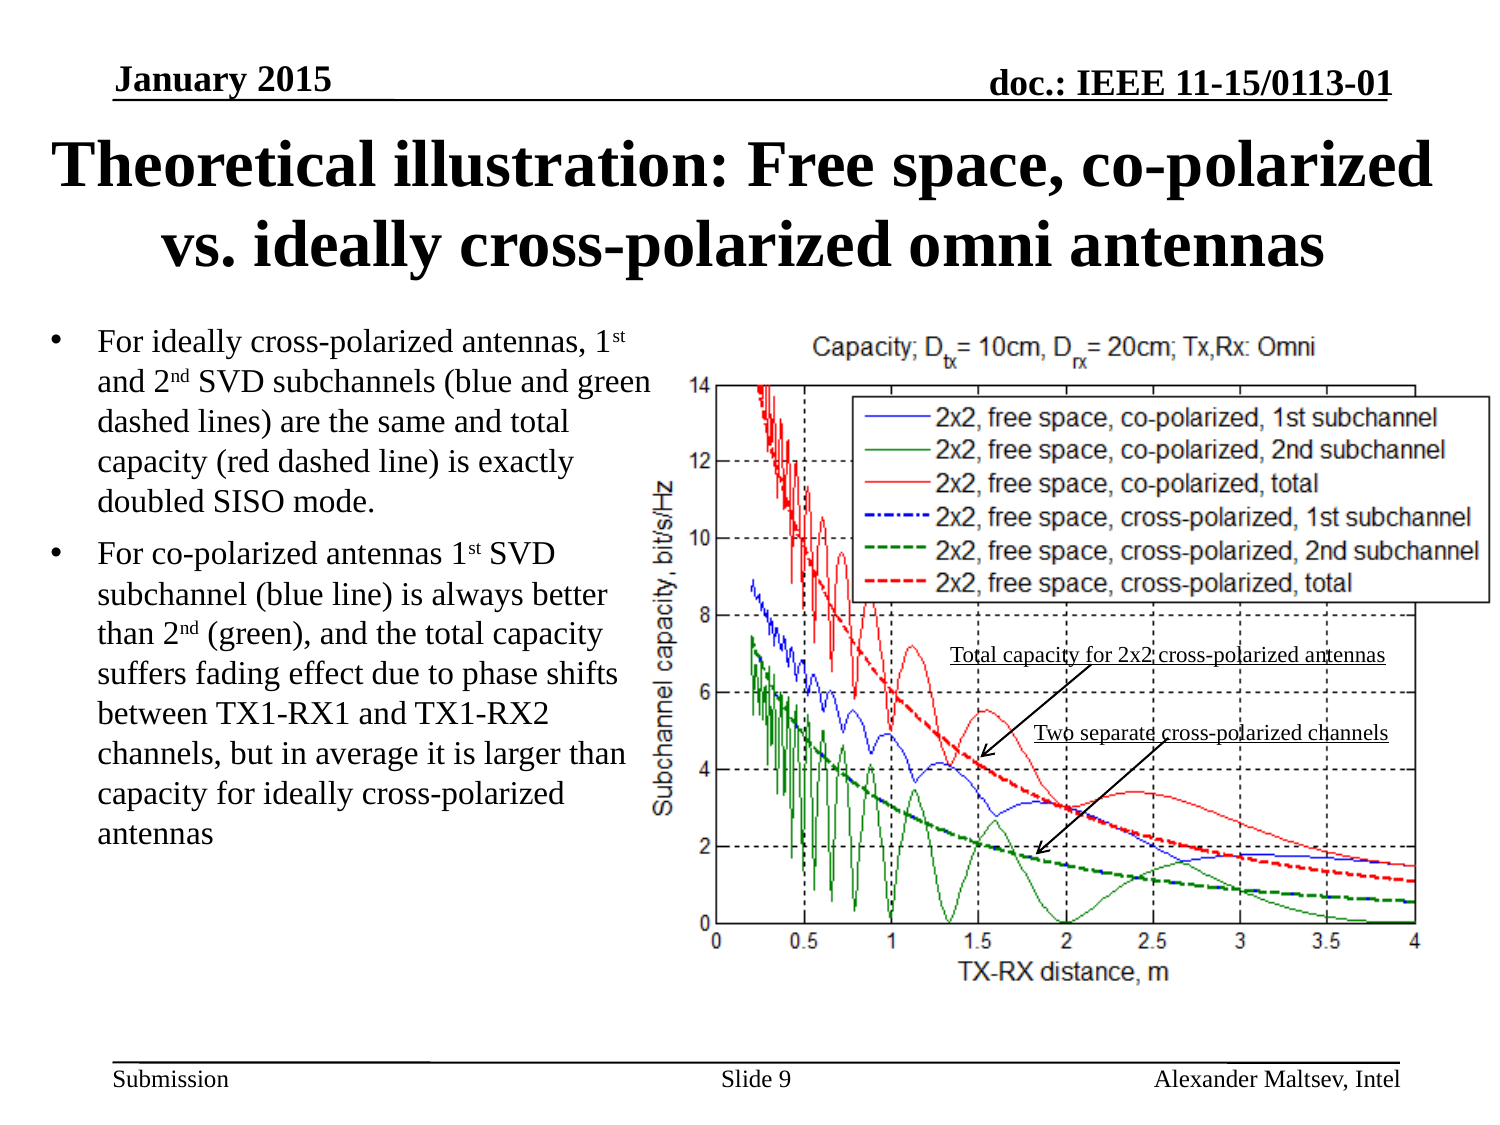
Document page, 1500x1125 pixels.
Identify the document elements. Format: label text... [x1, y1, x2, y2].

picture [643, 331, 1500, 998]
footer Alexander Maltsev, Intel [878, 1061, 1402, 1093]
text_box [934, 631, 1406, 855]
slide_number Slide 9 [712, 1061, 800, 1123]
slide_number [114, 54, 423, 100]
list For ideally cross-polarized antennas, 1st and 2nd SVD subchannels (blue and green dashed lines) are the same and total capacity (red dashed line) is exactly doubled SISO mode. For co-polarized antennas 1st SVD subchannel (blue line) is always better than 2nd (green), and the total capacity suffers fading effect due to phase shifts between TX1-RX1 and TX1-RX2 channels, but in average it is larger than capacity for ideally cross-polarized antennas [35, 311, 681, 1044]
title Theoretical illustration: Free space, co-polarized vs. ideally cross-polarized omni antennas [17, 112, 1471, 288]
